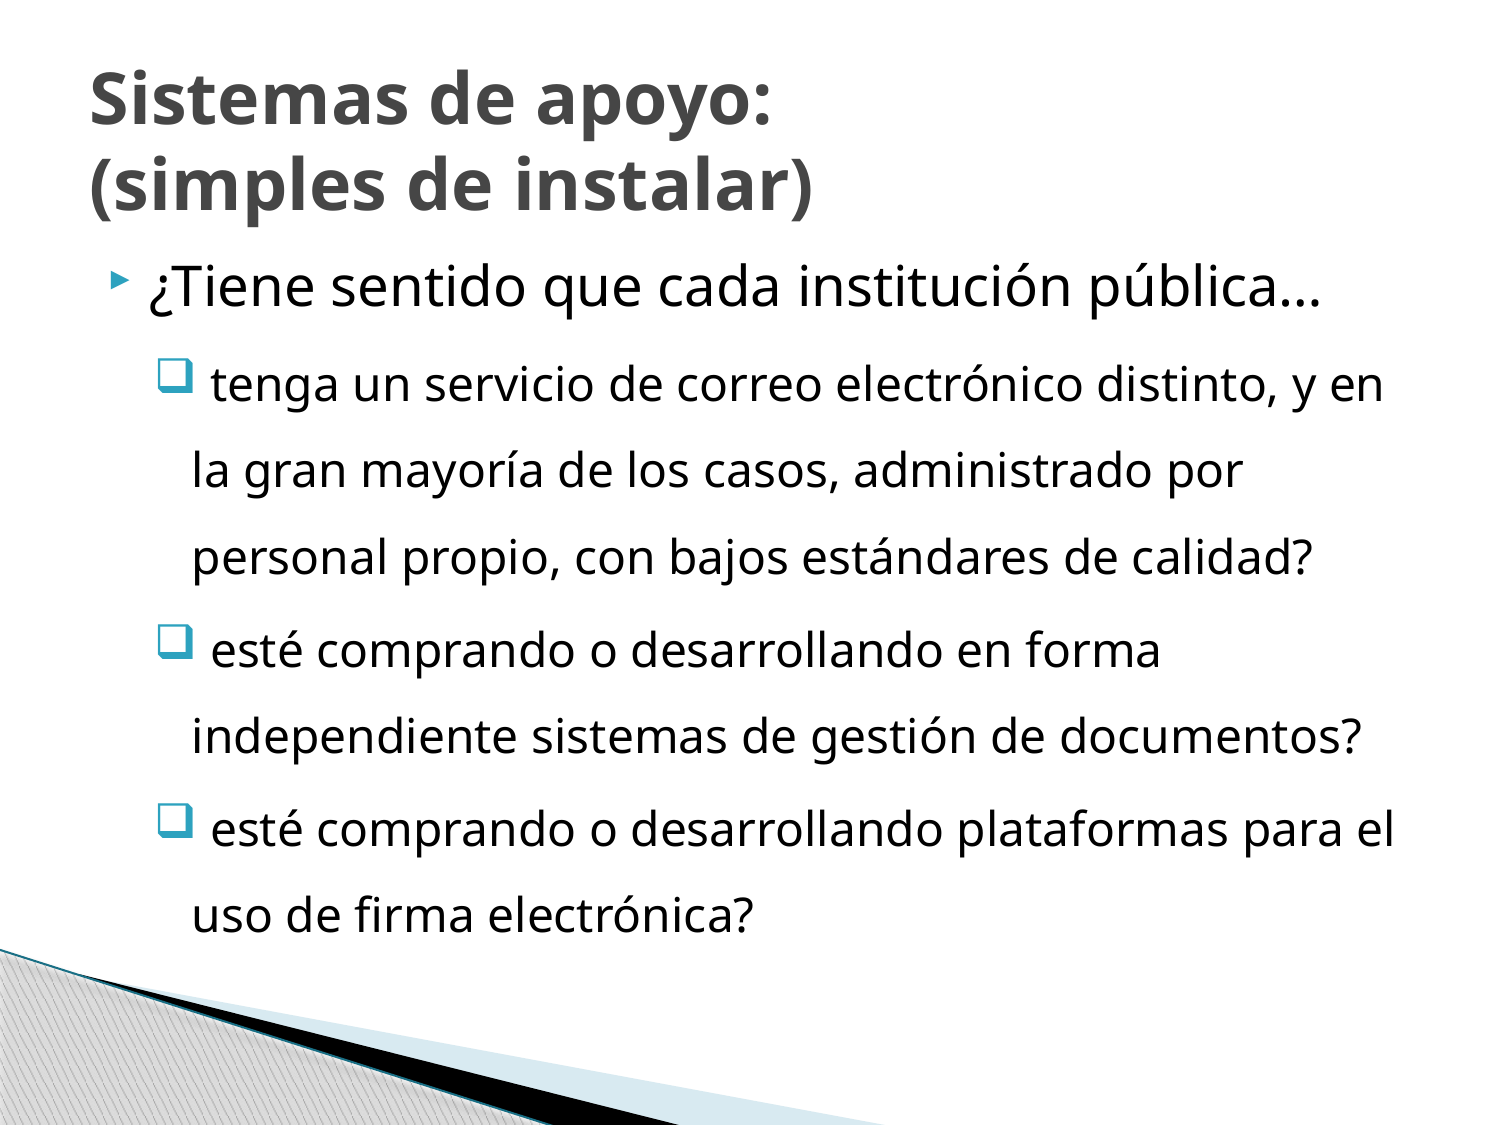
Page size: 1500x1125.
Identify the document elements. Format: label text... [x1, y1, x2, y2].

title Sistemas de apoyo: (simples de instalar) [75, 45, 1425, 233]
list ¿Tiene sentido que cada institución pública… tenga un servicio de correo electrónico distinto, y en la gran mayoría de los casos, administrado por personal propio, con bajos estándares de calidad? esté comprando o desarrollando en forma independiente sistemas de gestión de documentos? esté comprando o desarrollando plataformas para el uso de firma electrónica? [75, 243, 1425, 1059]
